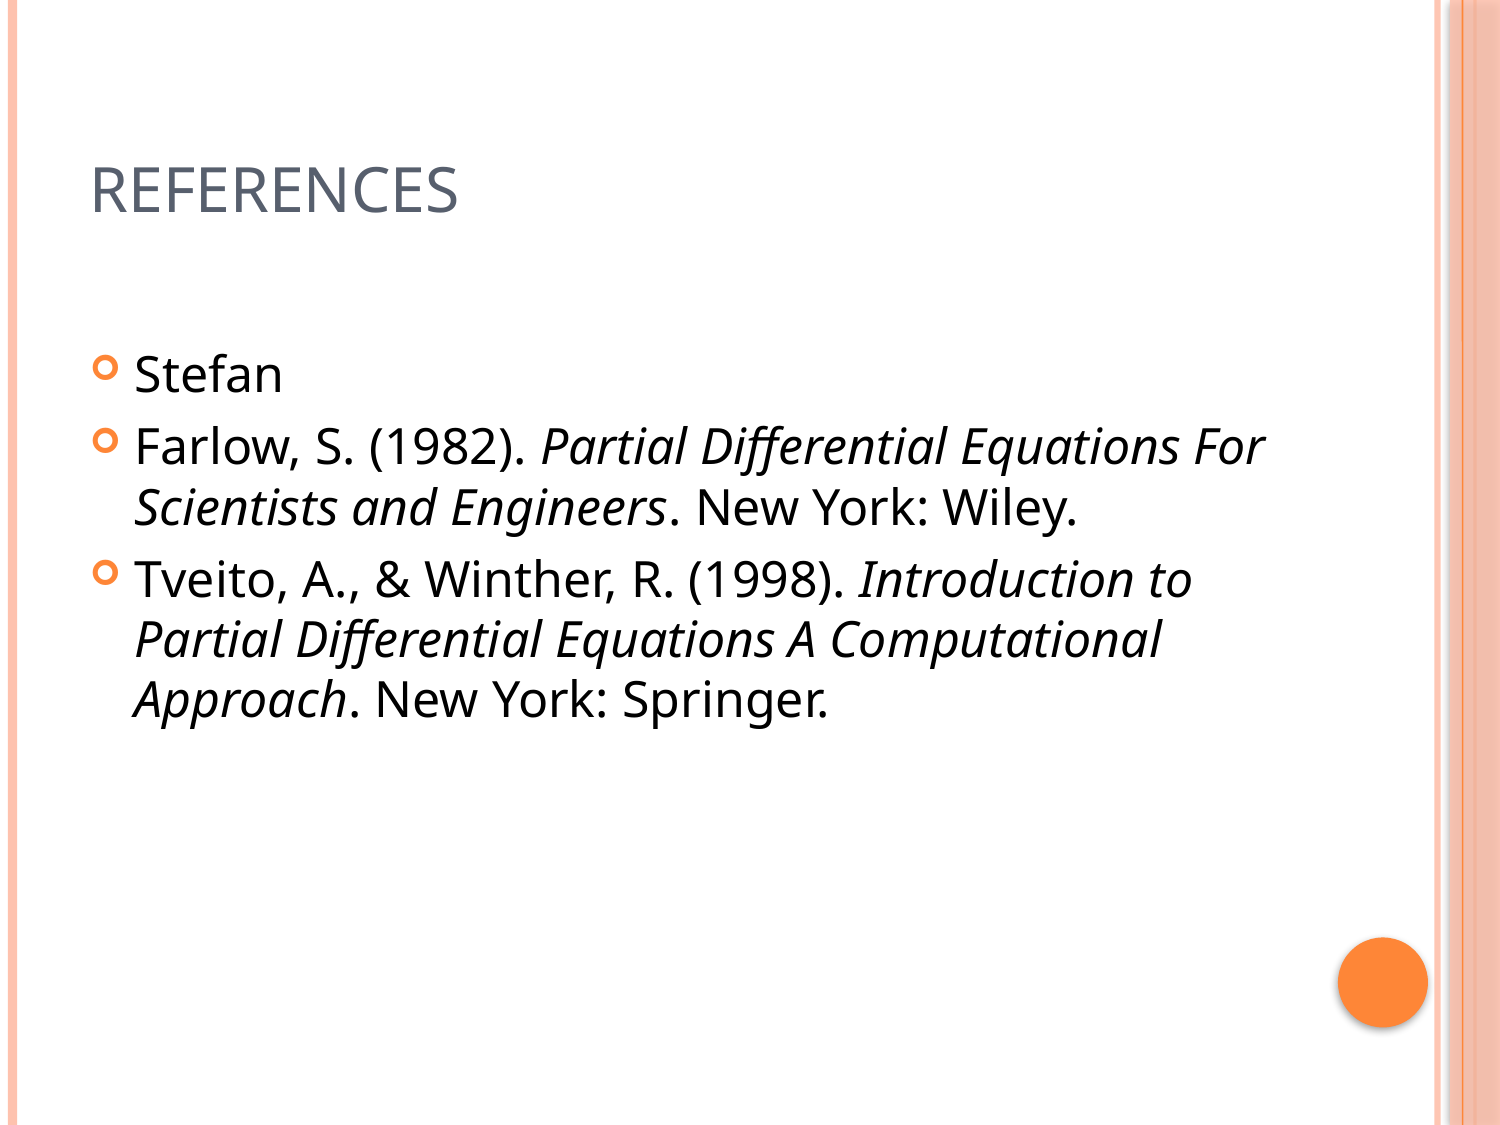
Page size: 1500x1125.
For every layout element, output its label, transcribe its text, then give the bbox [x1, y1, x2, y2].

list Stefan Farlow, S. (1982). Partial Differential Equations For Scientists and Engineers. New York: Wiley. Tveito, A., & Winther, R. (1998). Introduction to Partial Differential Equations A Computational Approach. New York: Springer. [75, 262, 1300, 1062]
title References [75, 45, 1300, 233]
